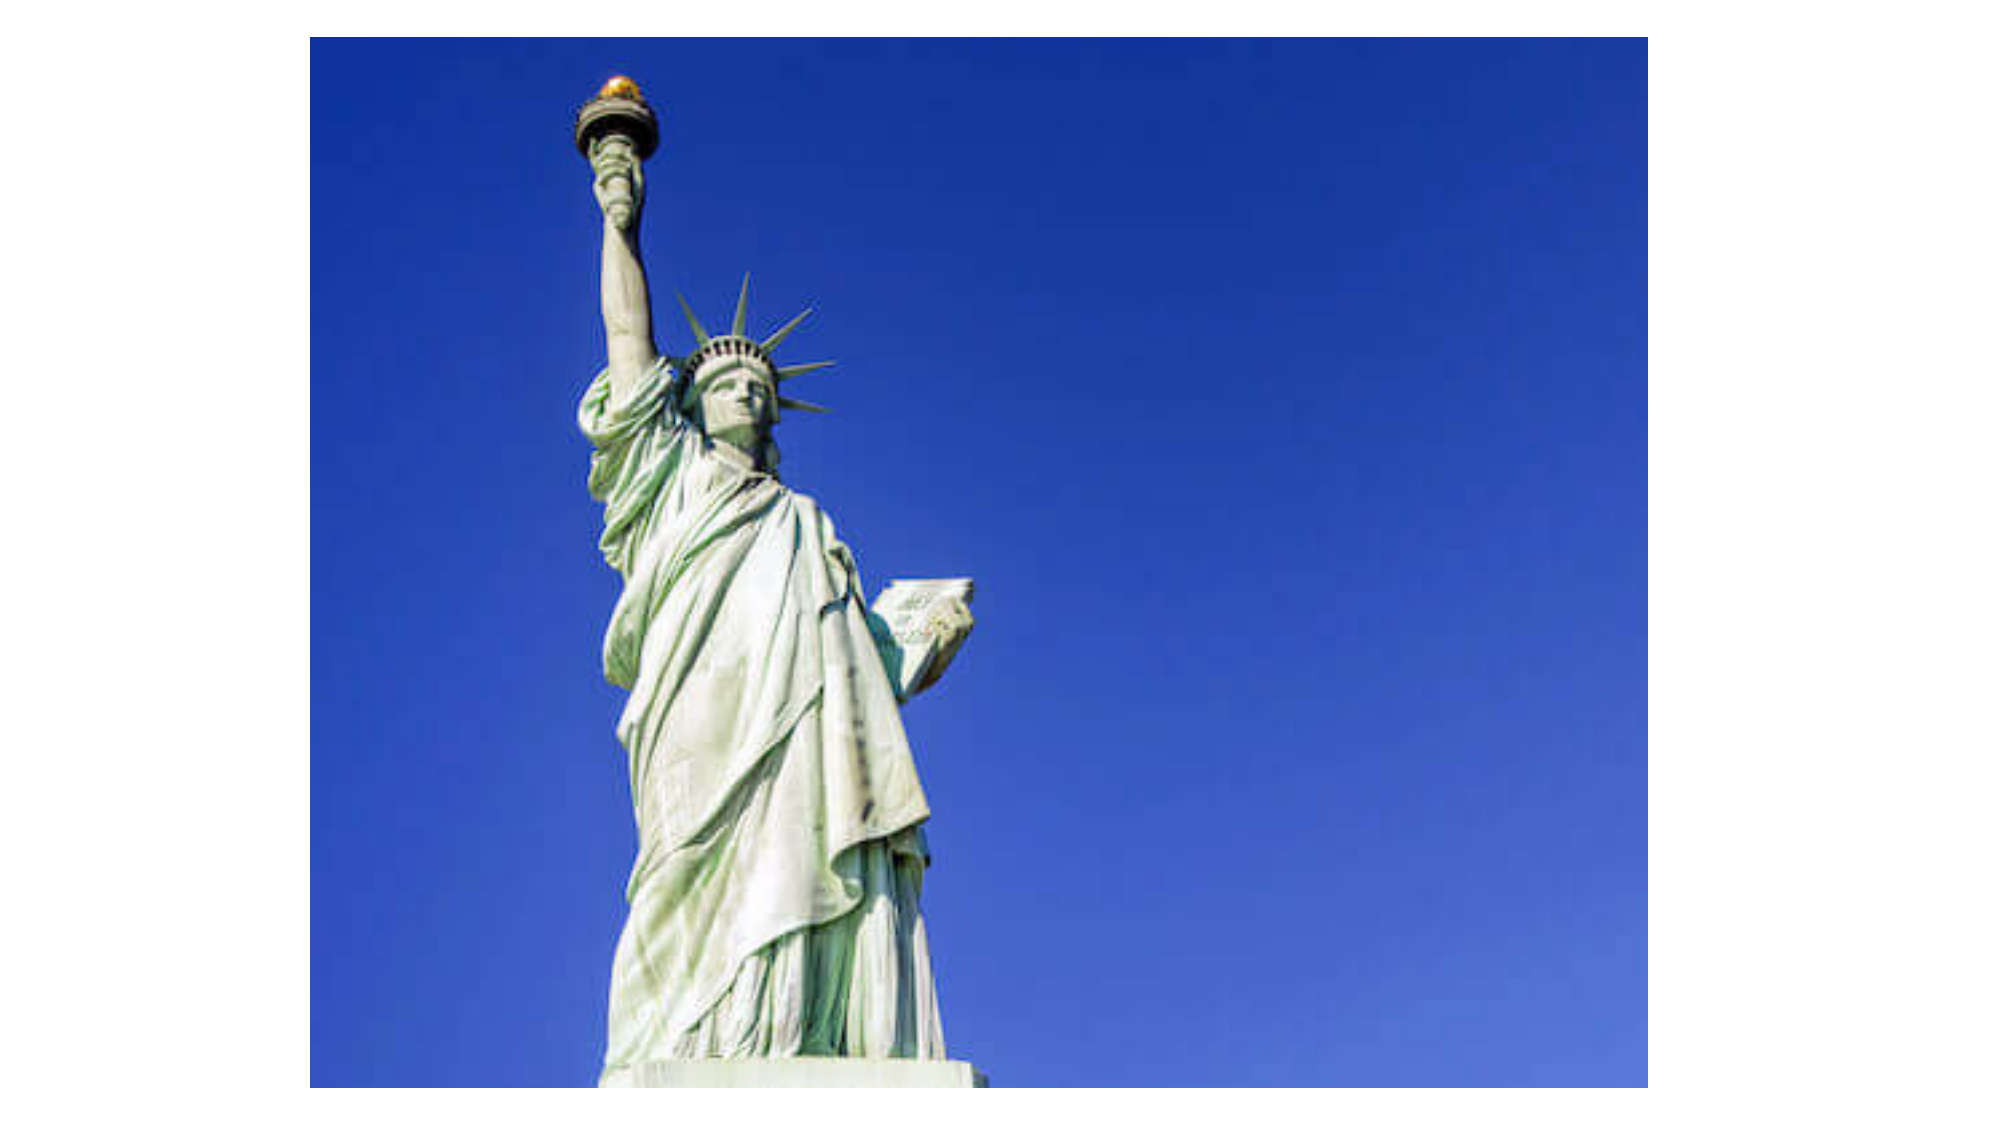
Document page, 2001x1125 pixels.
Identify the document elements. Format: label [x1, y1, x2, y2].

list [310, 37, 1648, 1088]
